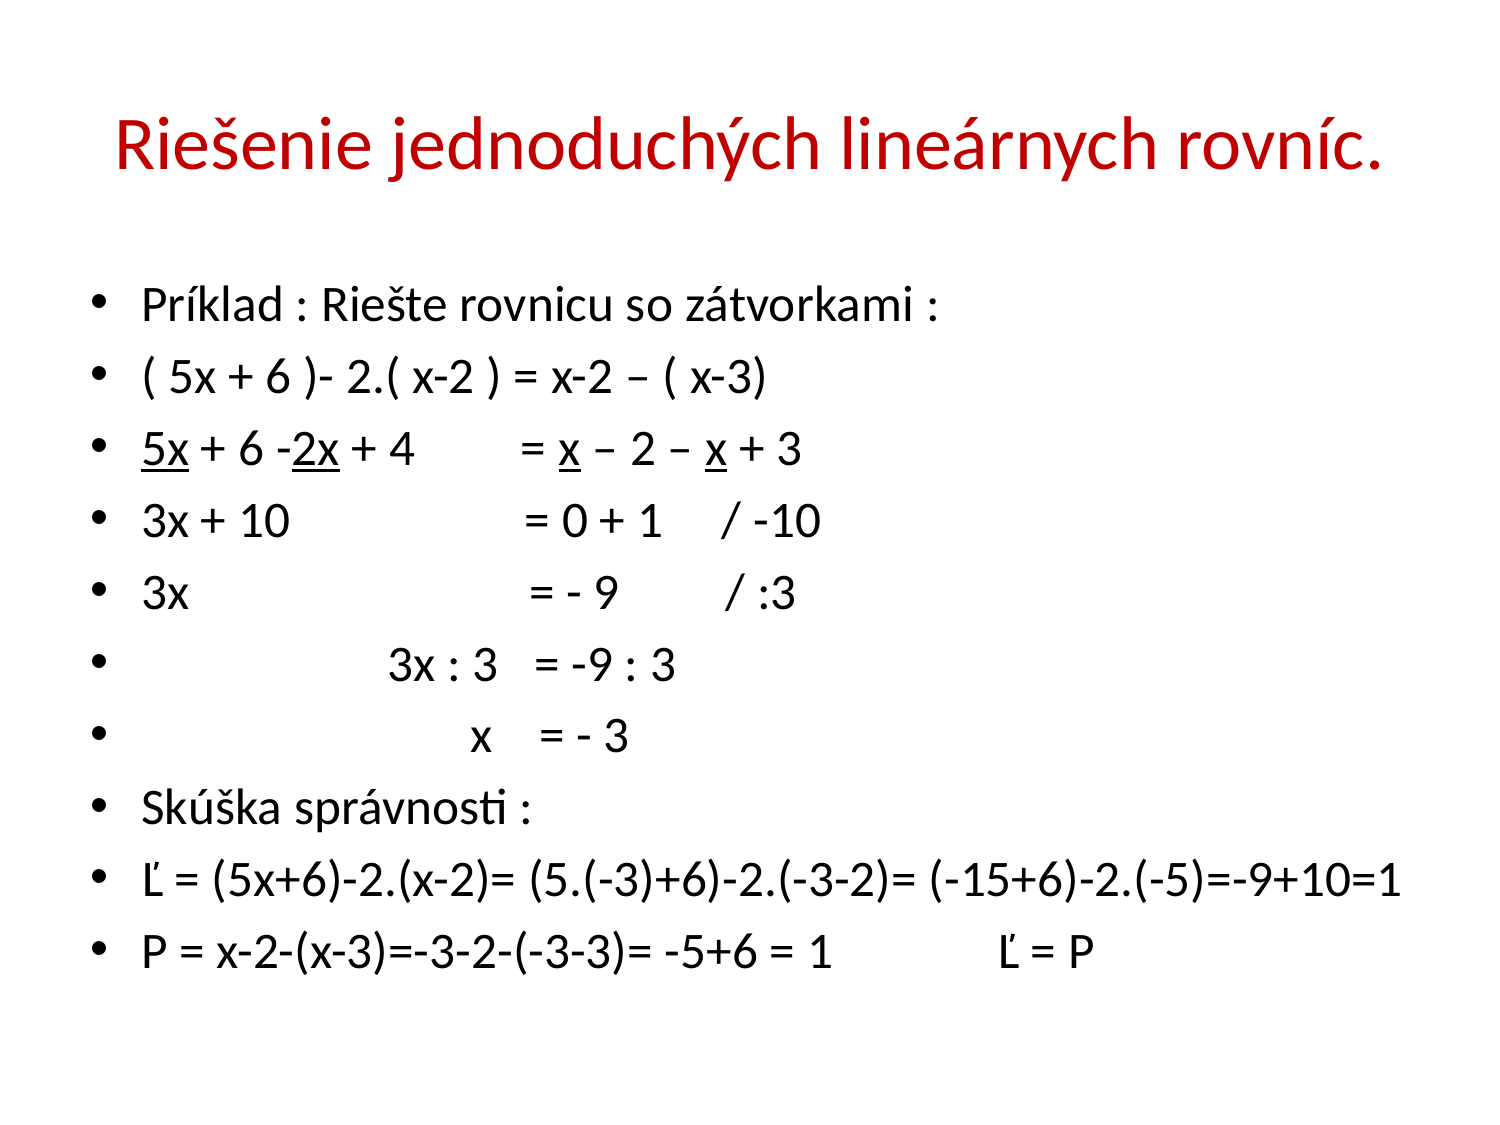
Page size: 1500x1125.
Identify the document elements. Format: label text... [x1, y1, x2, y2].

list Príklad : Riešte rovnicu so zátvorkami : ( 5x + 6 )- 2.( x-2 ) = x-2 – ( x-3) 5x + 6 -2x + 4 = x – 2 – x + 3 3x + 10 = 0 + 1 / -10 3x = - 9 / :3 3x : 3 = -9 : 3 x = - 3 Skúška správnosti : Ľ = (5x+6)-2.(x-2)= (5.(-3)+6)-2.(-3-2)= (-15+6)-2.(-5)=-9+10=1 P = x-2-(x-3)=-3-2-(-3-3)= -5+6 = 1 Ľ = P [75, 262, 1425, 1005]
title Riešenie jednoduchých lineárnych rovníc. [75, 45, 1425, 233]
